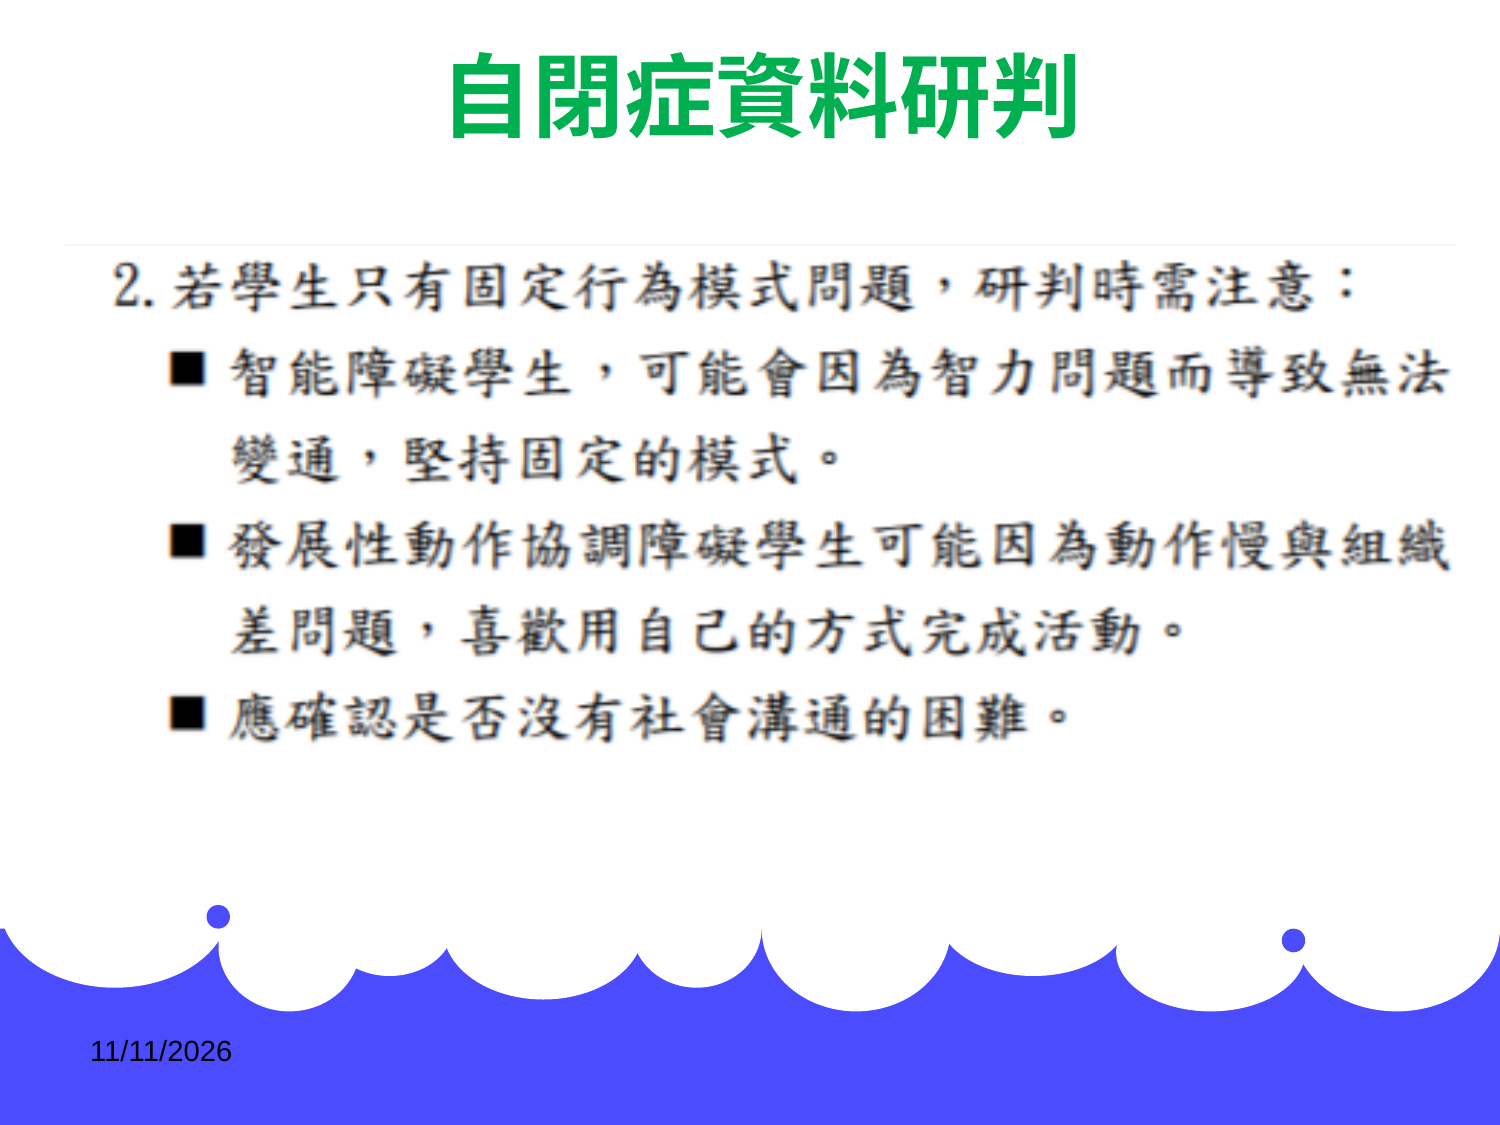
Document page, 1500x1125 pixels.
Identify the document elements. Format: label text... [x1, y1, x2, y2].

picture [64, 244, 1457, 753]
title 自閉症資料研判 [86, 0, 1437, 188]
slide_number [75, 1024, 425, 1103]
